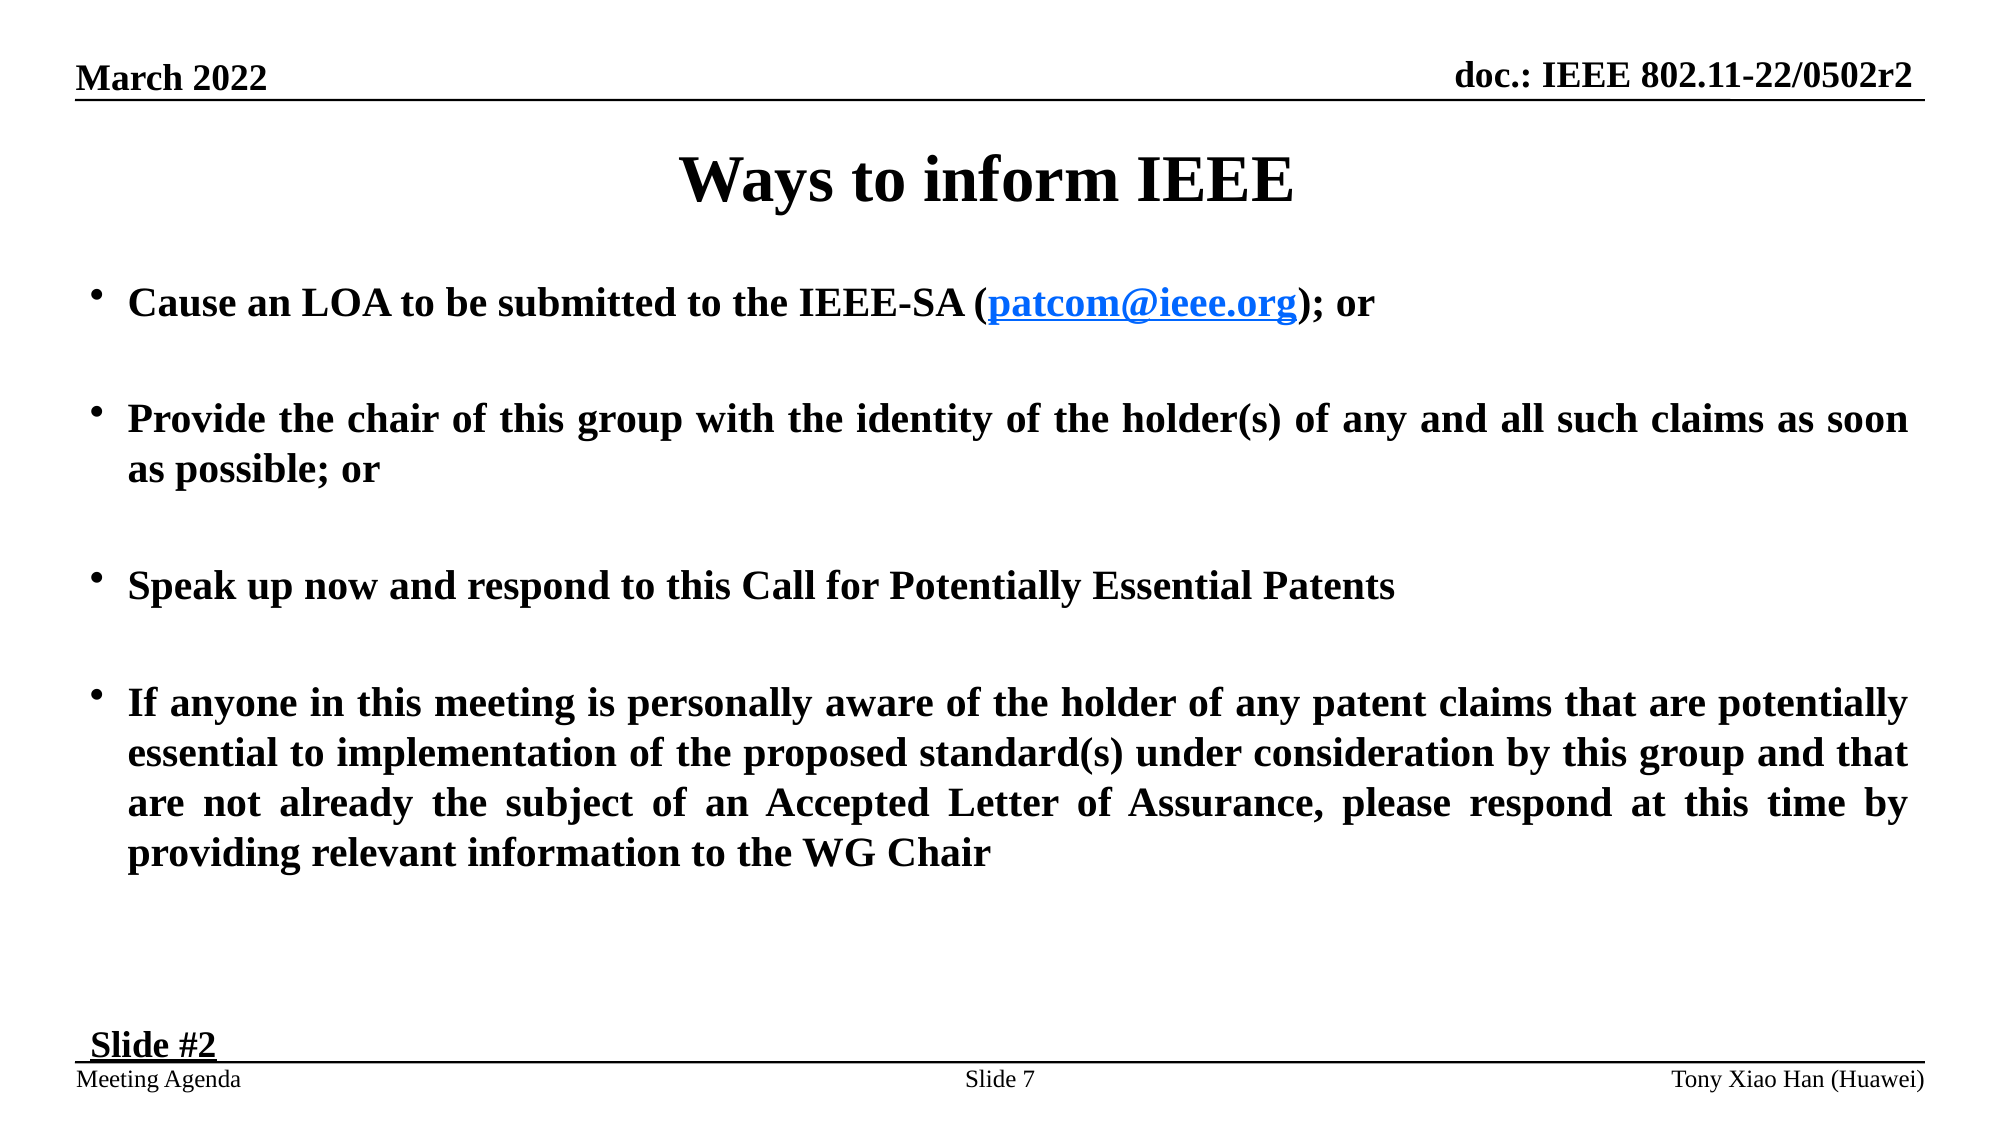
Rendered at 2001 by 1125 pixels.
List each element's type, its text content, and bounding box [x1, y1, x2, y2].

text_box Slide #2 [75, 1012, 232, 1073]
text_box Cause an LOA to be submitted to the IEEE-SA (patcom@ieee.org); or Provide the chair of this group with the identity of the holder(s) of any and all such claims as soon as possible; or Speak up now and respond to this Call for Potentially Essential Patents If anyone in this meeting is personally aware of the holder of any patent claims that are potentially essential to implementation of the proposed standard(s) under consideration by this group and that are not already the subject of an Accepted Letter of Assurance, please respond at this time by providing relevant information to the WG Chair [75, 246, 1925, 938]
text_box [337, 37, 1688, 163]
text_box Ways to inform IEEE [337, 87, 1638, 263]
